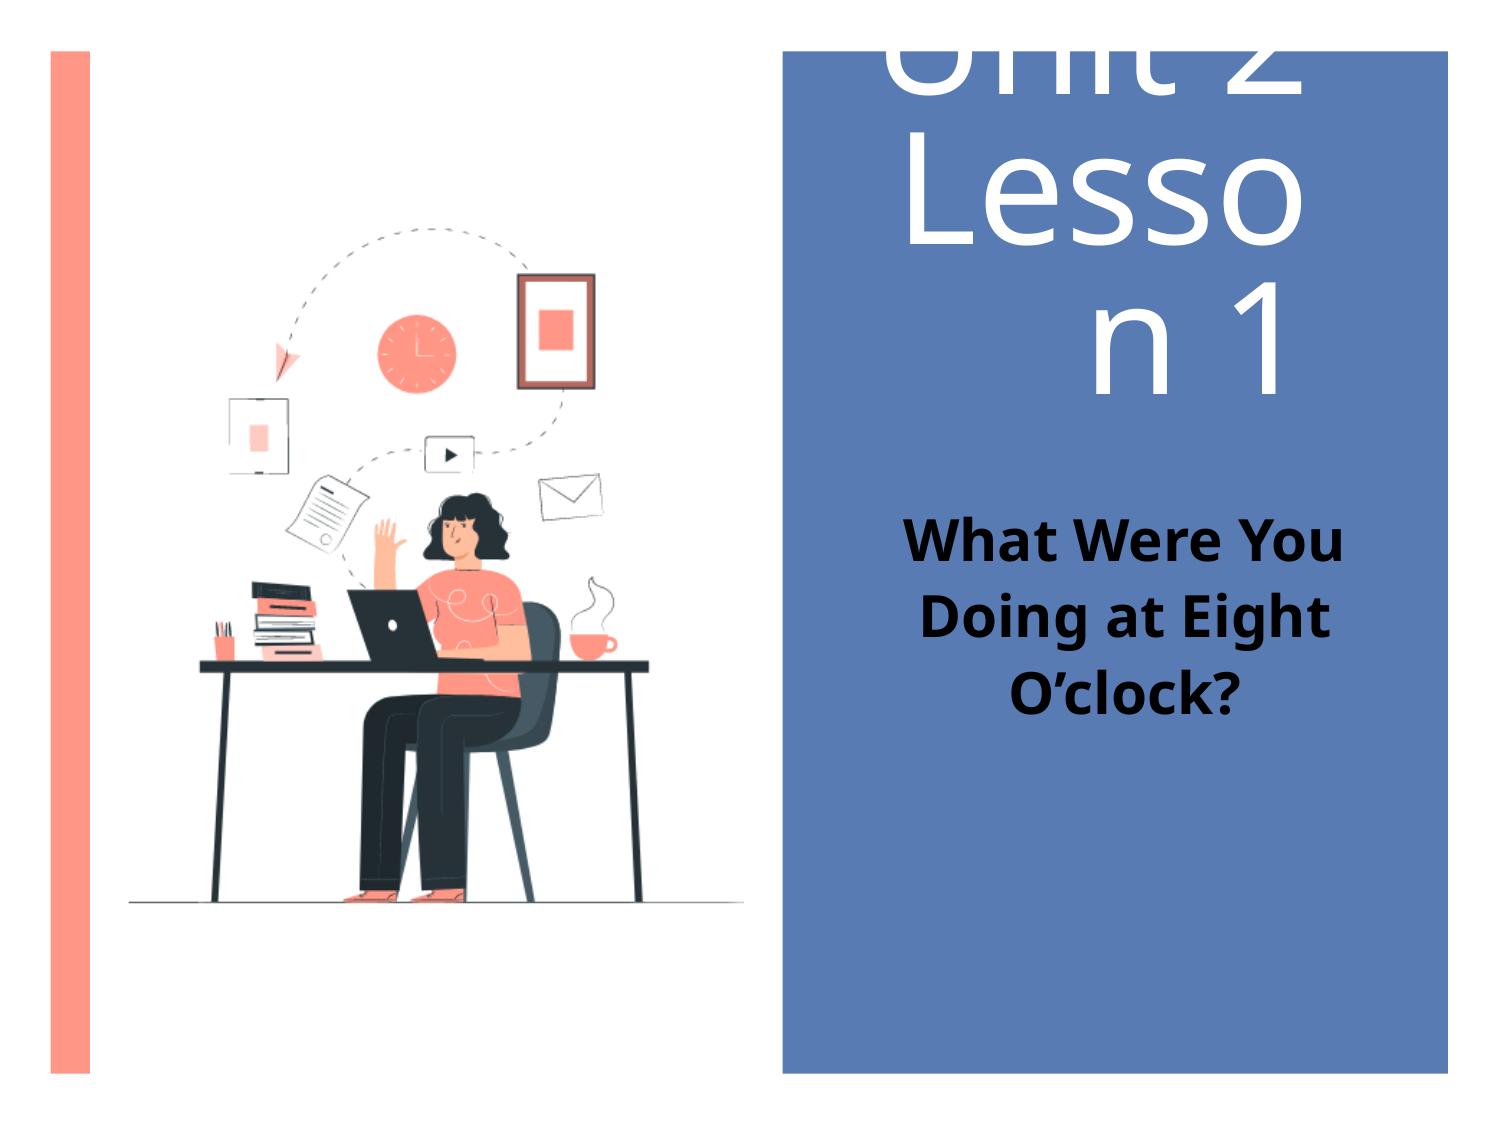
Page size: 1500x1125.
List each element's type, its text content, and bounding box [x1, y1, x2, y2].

picture [128, 131, 745, 994]
title Unit 2 Lesson 1 [799, 70, 1325, 440]
subtitle What Were You Doing at Eight O’clock? [865, 480, 1384, 793]
